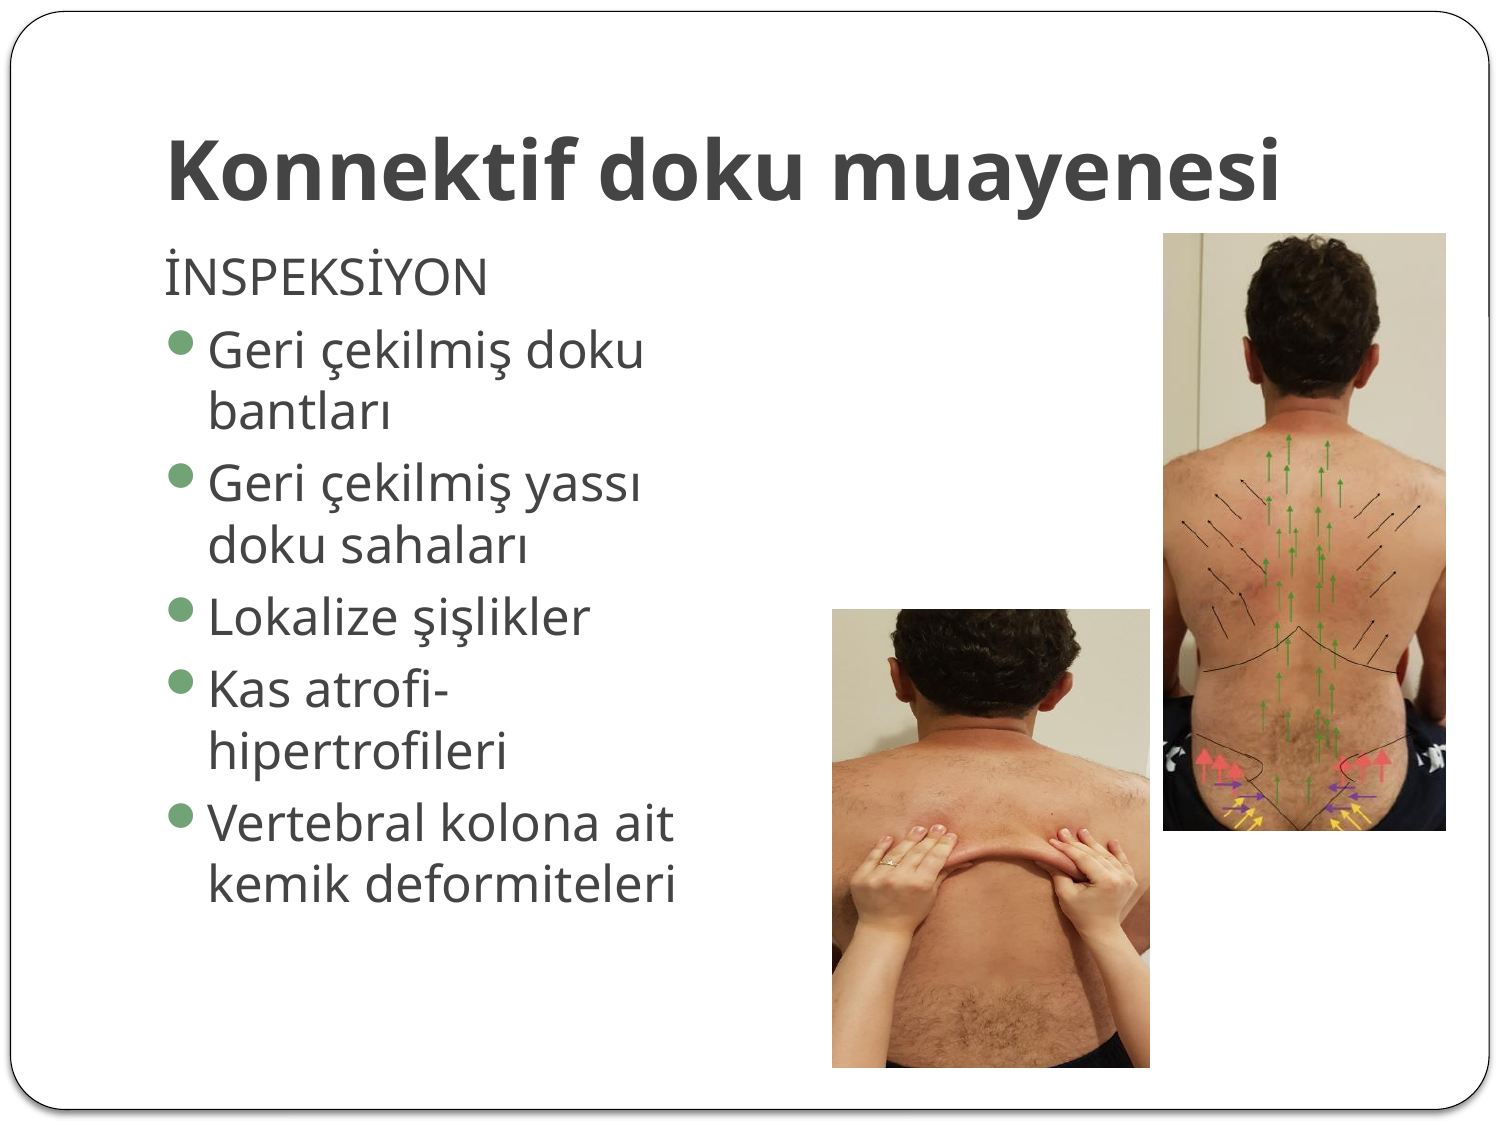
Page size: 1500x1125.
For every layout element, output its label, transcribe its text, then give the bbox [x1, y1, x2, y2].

picture [1163, 233, 1446, 831]
title Konnektif doku muayenesi [150, 45, 1425, 233]
list İNSPEKSİYON Geri çekilmiş doku bantları Geri çekilmiş yassı doku sahaları Lokalize şişlikler Kas atrofi-hipertrofileri Vertebral kolona ait kemik deformiteleri [150, 237, 750, 988]
picture [832, 609, 1150, 1068]
